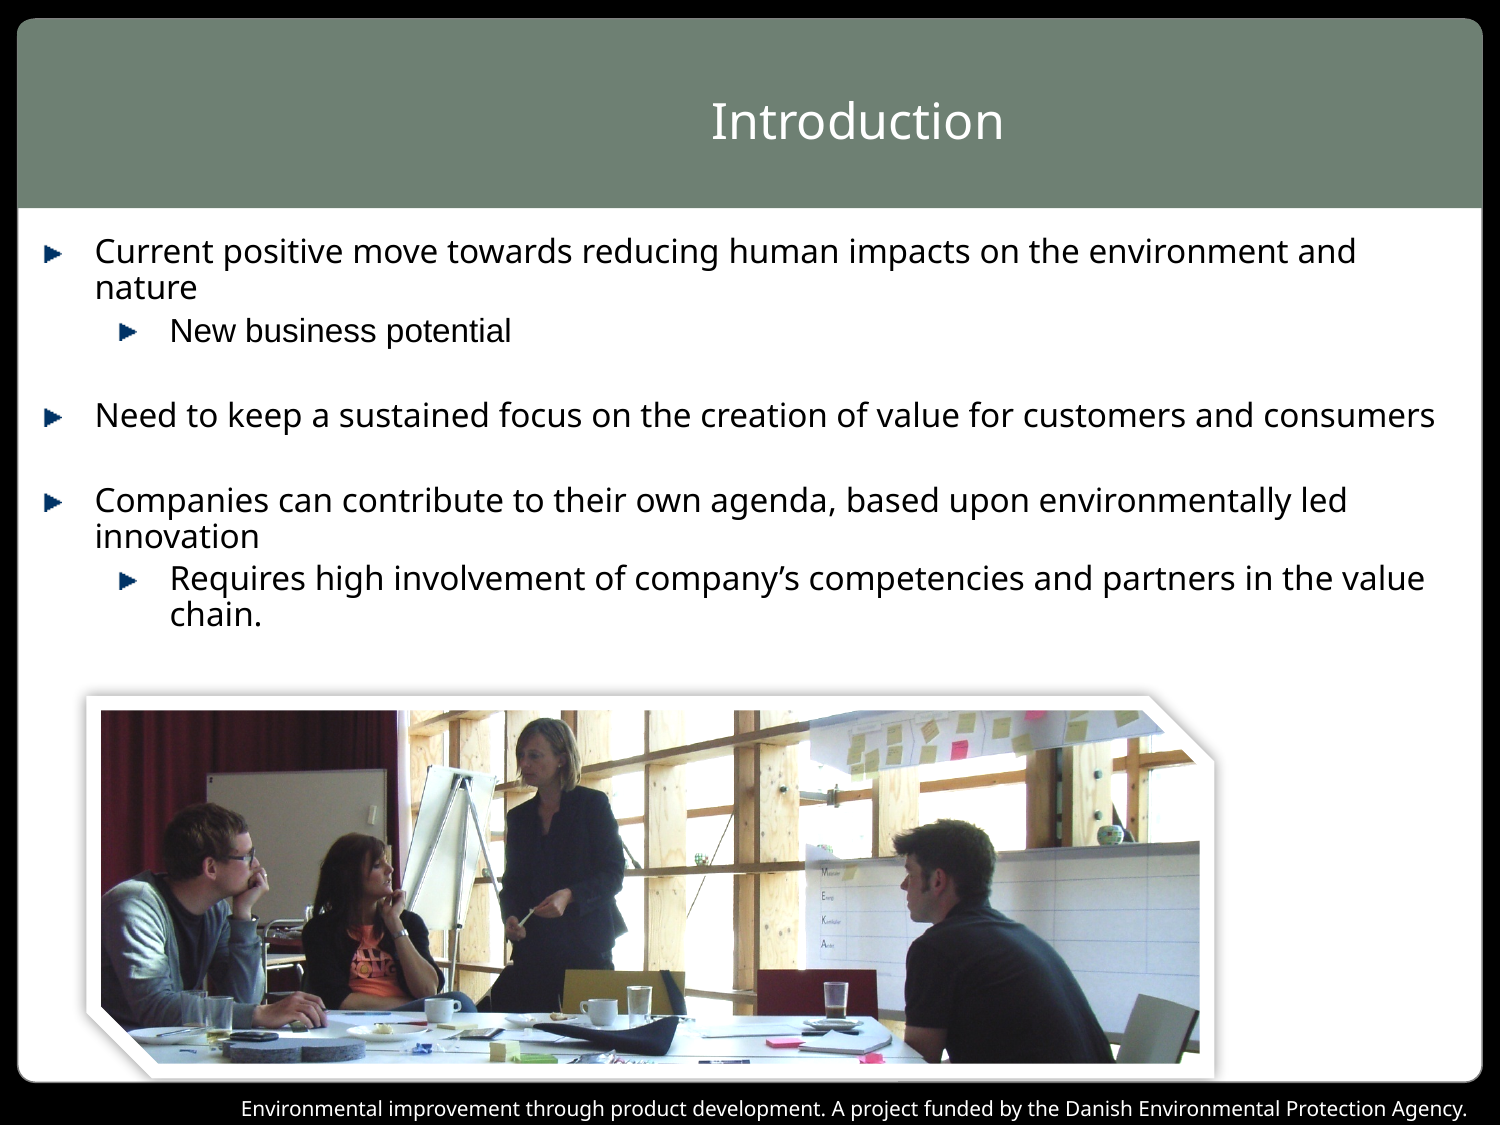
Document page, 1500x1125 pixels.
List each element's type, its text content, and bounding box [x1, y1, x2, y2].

text_box Current positive move towards reducing human impacts on the environment and nature New business potential Need to keep a sustained focus on the creation of value for customers and consumers Companies can contribute to their own agenda, based upon environmentally led innovation Requires high involvement of company’s competencies and partners in the value chain. [23, 227, 1465, 1102]
picture [93, 702, 1208, 1072]
picture [38, 239, 62, 263]
picture [38, 402, 62, 427]
picture [113, 566, 137, 590]
title Introduction [241, 54, 1475, 185]
picture [113, 317, 137, 341]
picture [38, 487, 62, 512]
